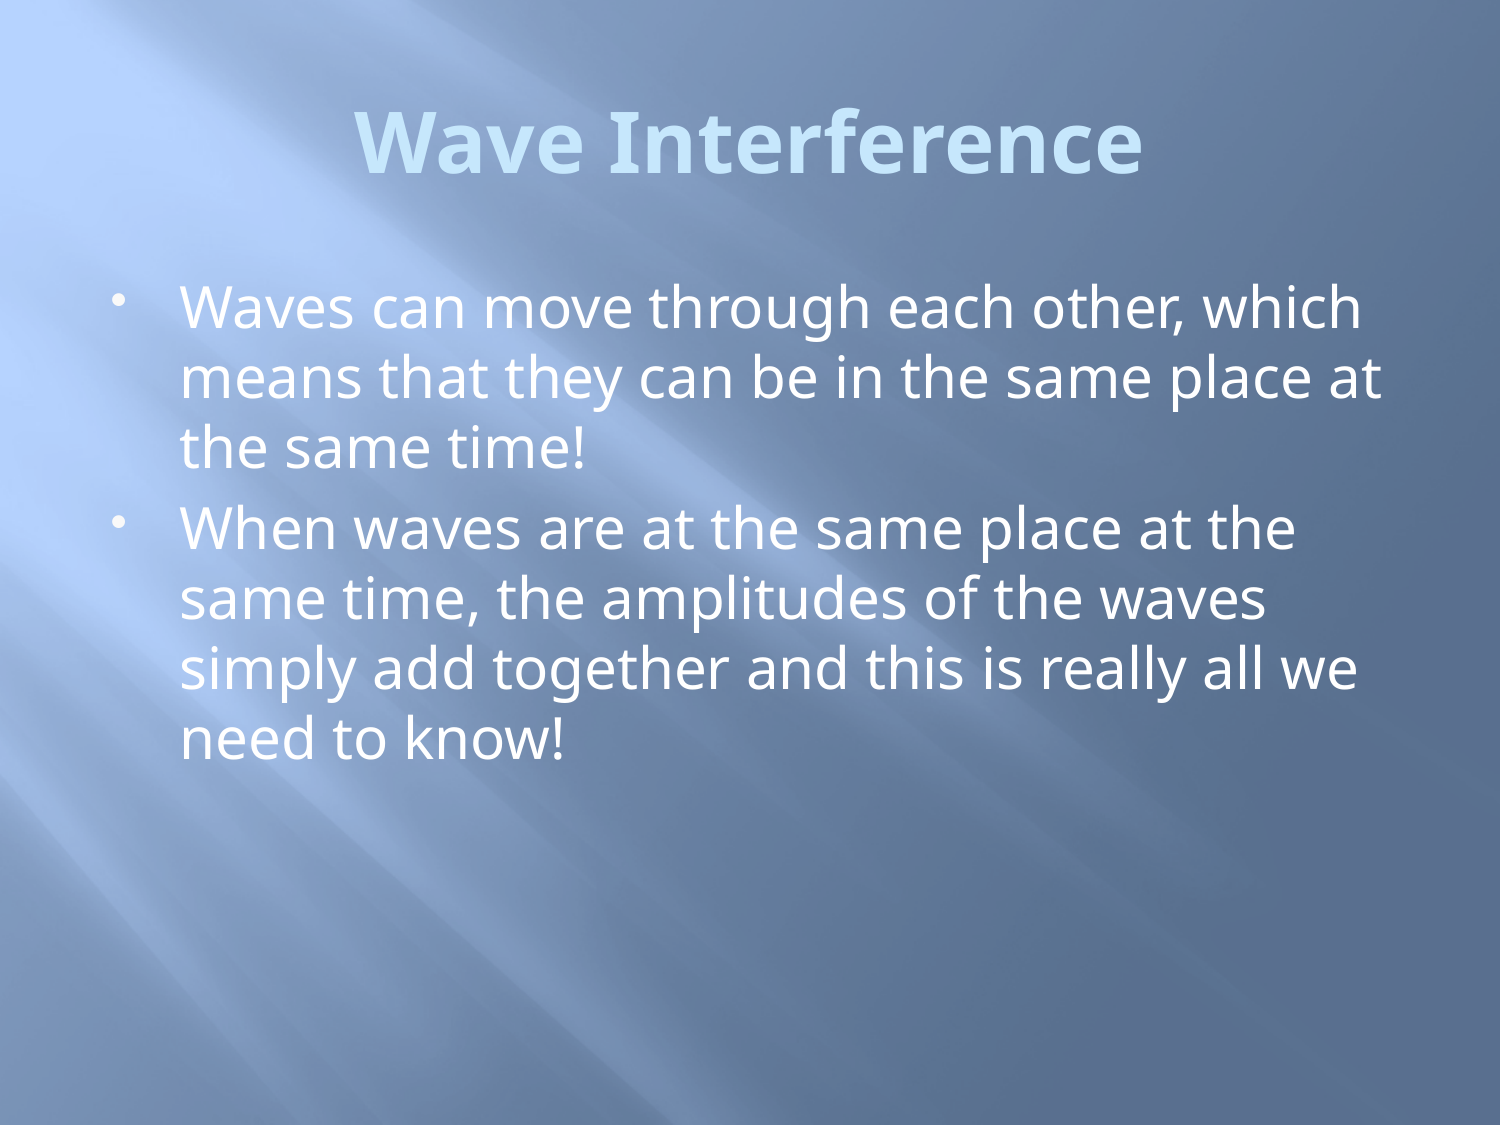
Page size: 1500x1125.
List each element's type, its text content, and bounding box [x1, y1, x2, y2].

list Waves can move through each other, which means that they can be in the same place at the same time! When waves are at the same place at the same time, the amplitudes of the waves simply add together and this is really all we need to know! [75, 262, 1425, 1035]
title Wave Interference [75, 45, 1425, 233]
